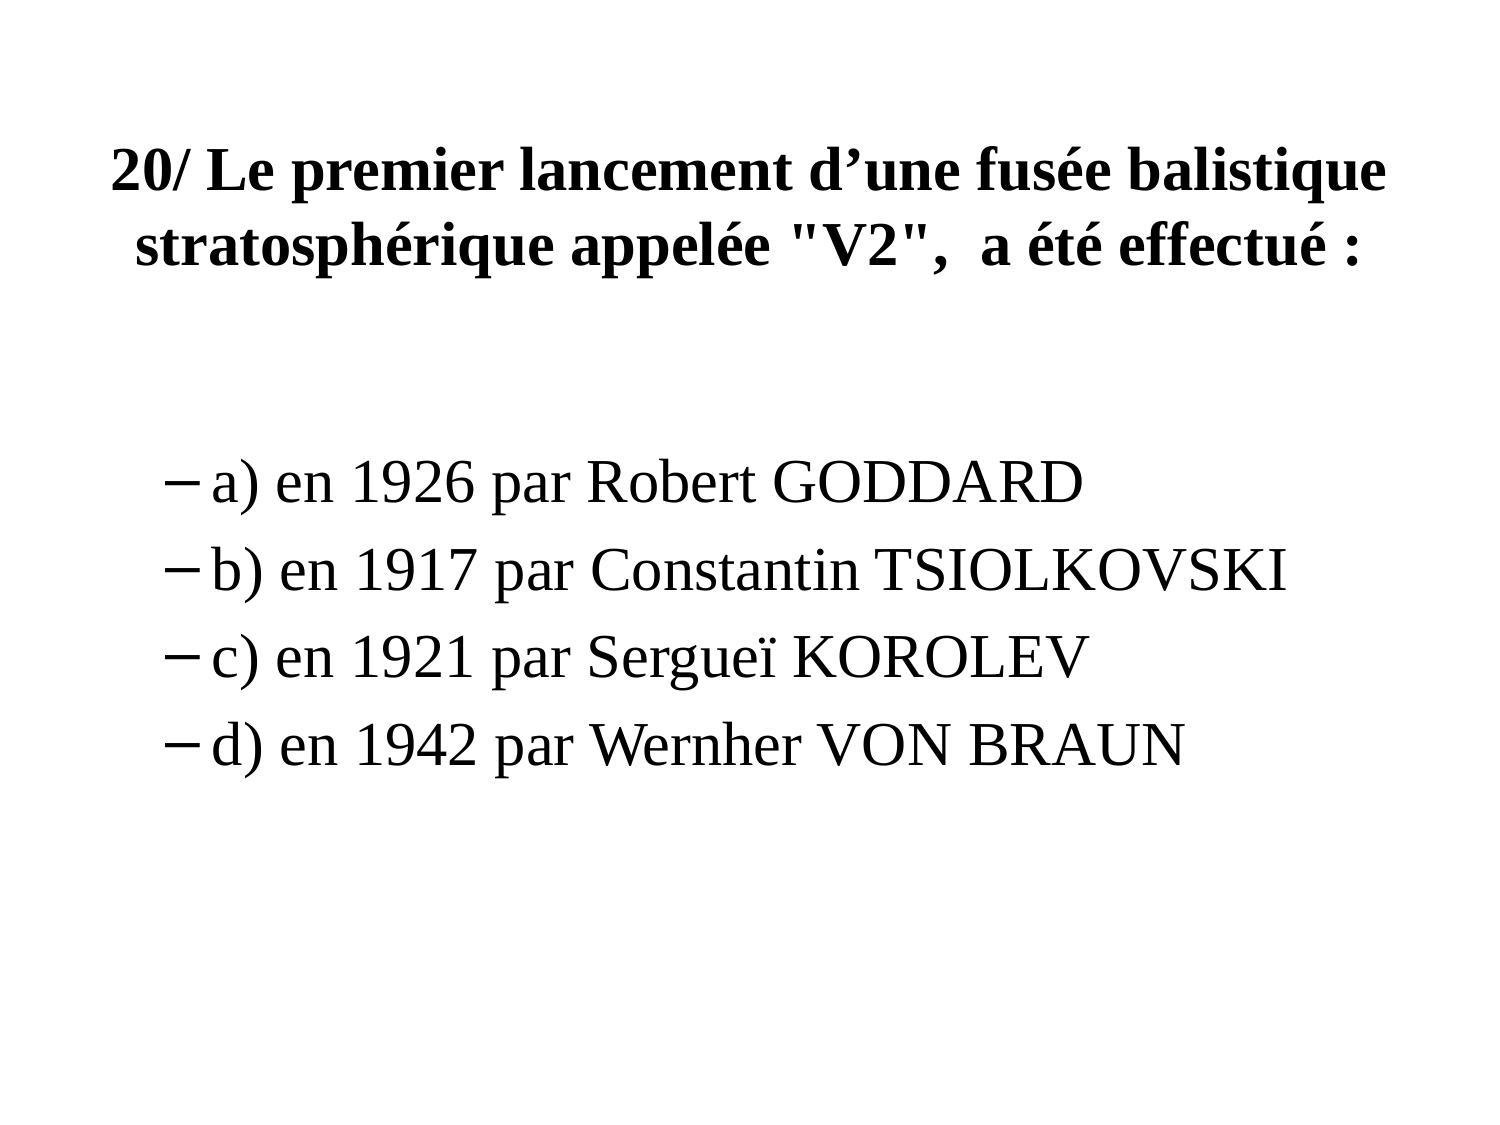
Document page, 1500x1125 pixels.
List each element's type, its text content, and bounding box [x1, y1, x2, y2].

list a) en 1926 par Robert GODDARD b) en 1917 par Constantin TSIOLKOVSKI c) en 1921 par Sergueï KOROLEV d) en 1942 par Wernher VON BRAUN [75, 432, 1353, 1005]
title 20/ Le premier lancement d’une fusée balistique stratosphérique appelée "V2", a été effectué : [75, 45, 1425, 362]
